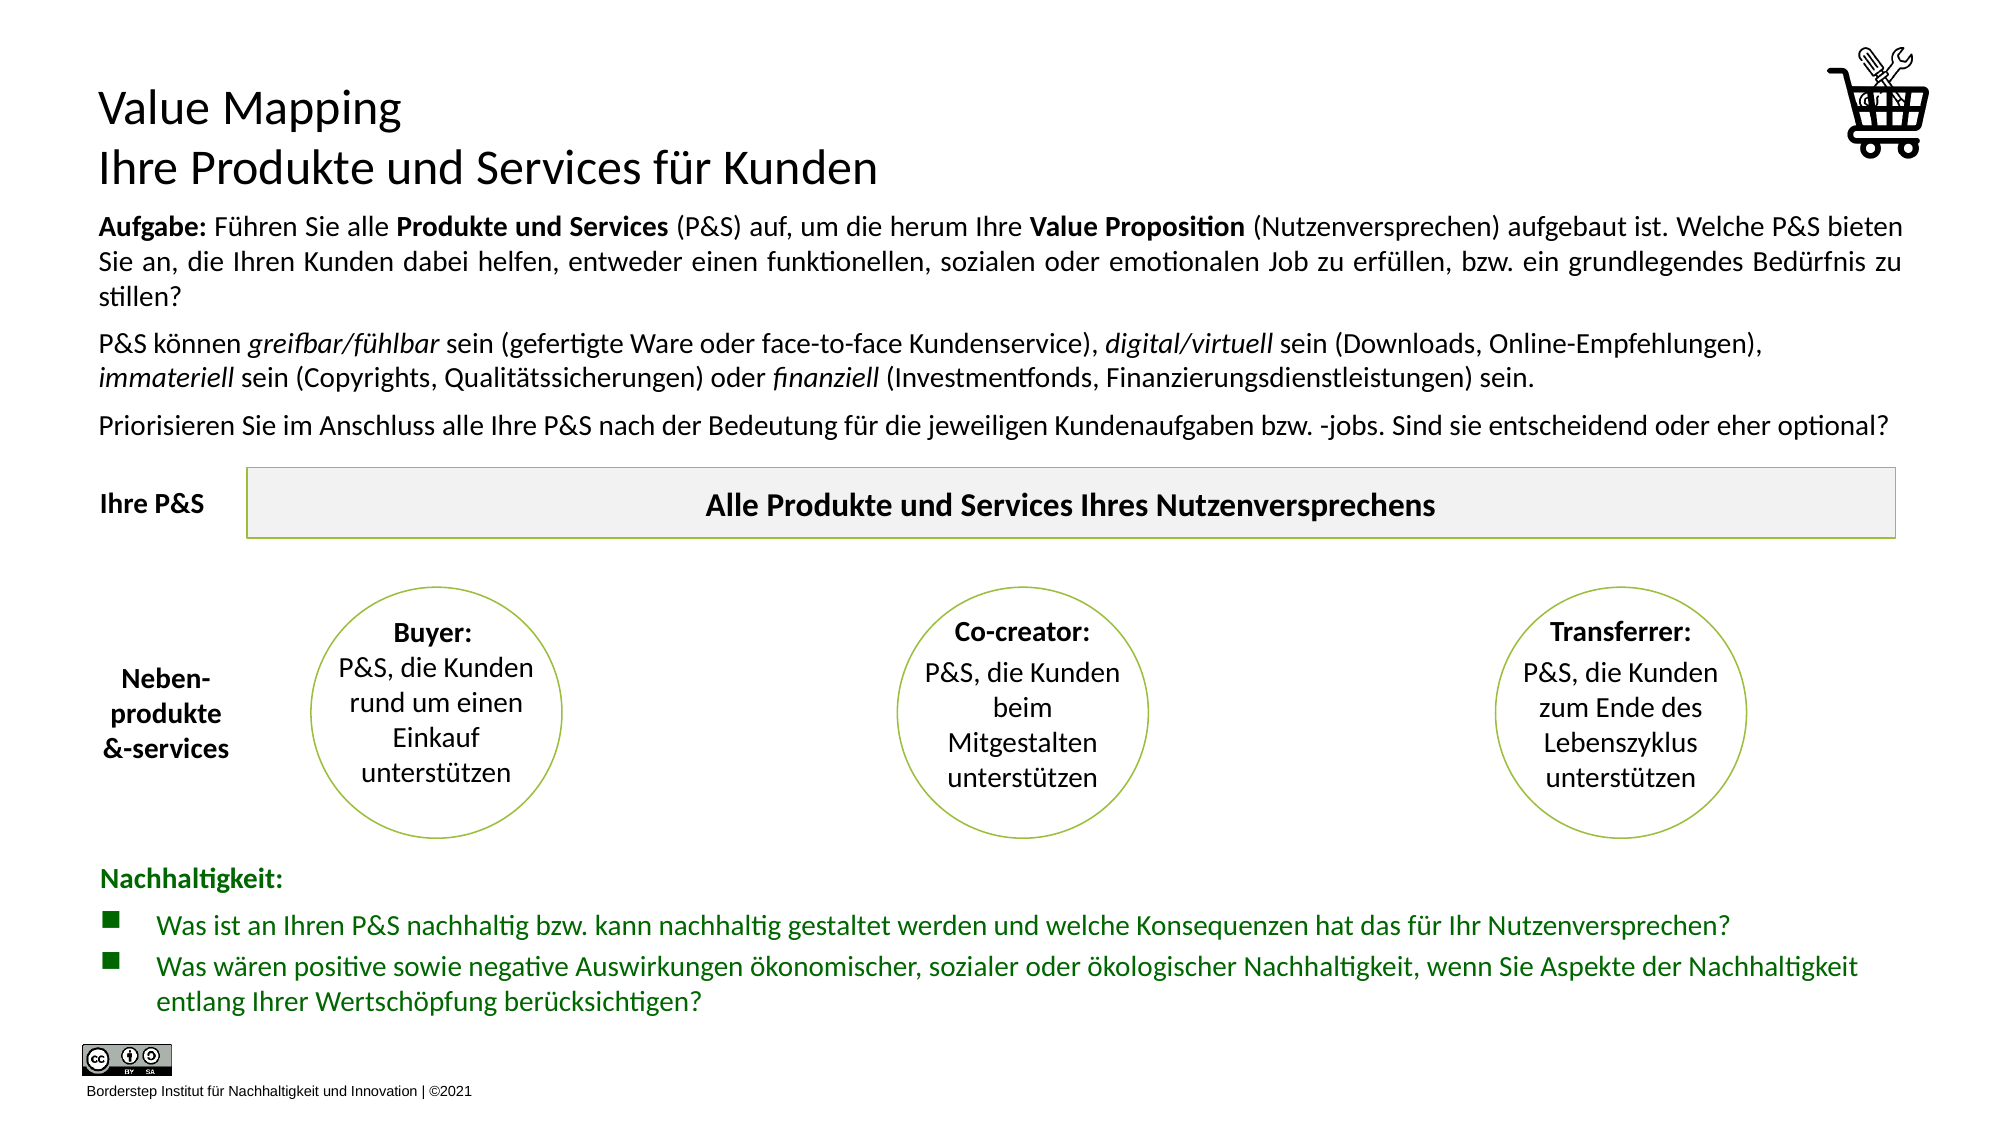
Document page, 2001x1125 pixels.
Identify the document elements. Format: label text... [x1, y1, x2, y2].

picture [82, 1044, 172, 1076]
list Aufgabe: Führen Sie alle Produkte und Services (P&S) auf, um die herum Ihre Value Proposition (Nutzenversprechen) aufgebaut ist. Welche P&S bieten Sie an, die Ihren Kunden dabei helfen, entweder einen funktionellen, sozialen oder emotionalen Job zu erfüllen, bzw. ein grundlegendes Bedürfnis zu stillen? P&S können greifbar/fühlbar sein (gefertigte Ware oder face-to-face Kundenservice), digital/virtuell sein (Downloads, Online-Empfehlungen), immateriell sein (Copyrights, Qualitätssicherungen) oder finanziell (Investmentfonds, Finanzierungsdienstleistungen) sein. Priorisieren Sie im Anschluss alle Ihre P&S nach der Bedeutung für die jeweiligen Kundenaufgaben bzw. -jobs. Sind sie entscheidend oder eher optional? [85, 200, 1917, 1061]
text_box [897, 662, 908, 764]
text_box Co-creator: P&S, die Kunden beim Mitgestalten unterstützen [908, 604, 1138, 801]
text_box [310, 663, 321, 762]
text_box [1827, 47, 1929, 164]
text_box [551, 661, 562, 764]
title Value Mapping Ihre Produkte und Services für Kunden [85, 67, 1896, 200]
text_box [1558, 587, 1684, 604]
text_box [1531, 801, 1711, 839]
text_box [1138, 662, 1149, 763]
text_box Nachhaltigkeit: Was ist an Ihren P&S nachhaltig bzw. kann nachhaltig gestaltet werden und welche Konsequenzen hat das für Ihr Nutzenversprechen? Was wären positive sowie negative Auswirkungen ökonomischer, sozialer oder ökologischer Nachhaltigkeit, wenn Sie Aspekte der Nachhaltigkeit entlang Ihrer Wertschöpfung berücksichtigen? [85, 852, 1896, 1060]
text_box [342, 796, 531, 839]
text_box [960, 587, 1086, 604]
text_box Transferrer: P&S, die Kunden zum Ende des Lebenszyklus unterstützen [1506, 604, 1736, 801]
text_box [370, 587, 503, 606]
text_box Alle Produkte und Services Ihres Nutzenversprechens [246, 467, 1896, 538]
text_box [1736, 662, 1747, 764]
text_box Neben-produkte &-services [85, 652, 247, 772]
text_box Ihre P&S [85, 477, 247, 528]
text_box [1495, 662, 1506, 763]
text_box [933, 801, 1113, 839]
text_box Buyer: P&S, die Kunden rund um einen Einkauf unterstützen [321, 606, 551, 796]
